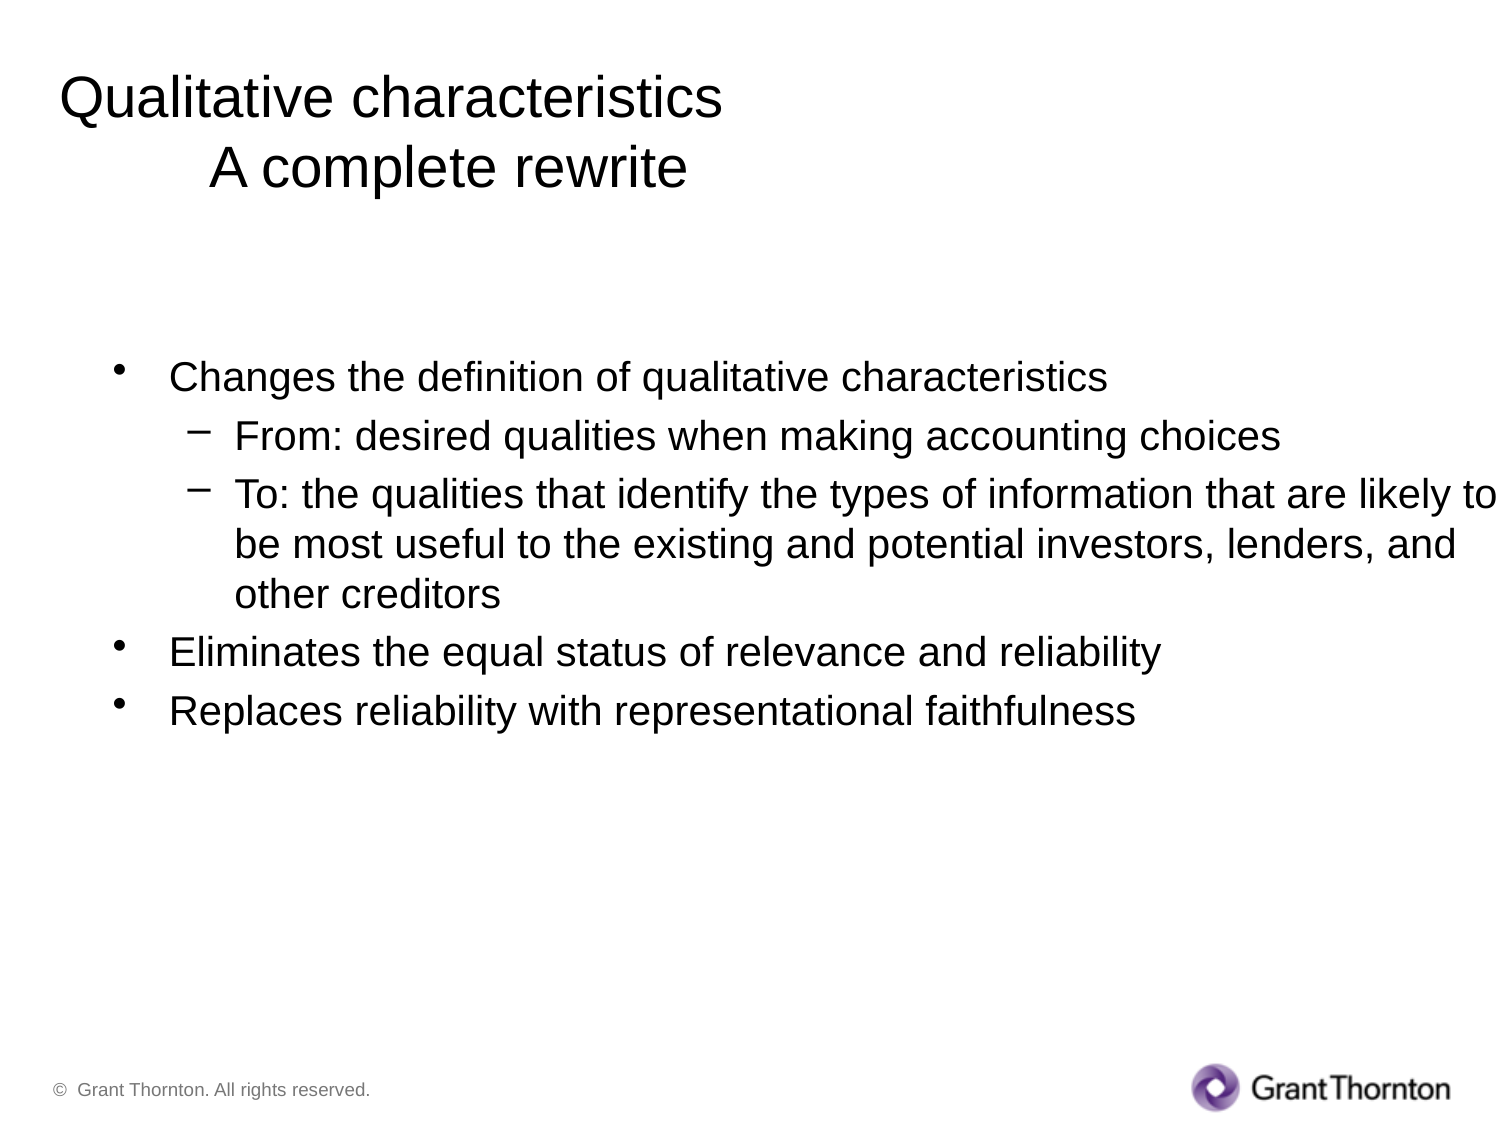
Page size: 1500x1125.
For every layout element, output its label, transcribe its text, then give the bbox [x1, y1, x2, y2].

title Qualitative characteristics A complete rewrite [58, 58, 1442, 296]
picture [0, 1053, 1500, 1125]
list Changes the definition of qualitative characteristics From: desired qualities when making accounting choices To: the qualities that identify the types of information that are likely to be most useful to the existing and potential investors, lenders, and other creditors Eliminates the equal status of relevance and reliability Replaces reliability with representational faithfulness [112, 349, 1500, 1062]
